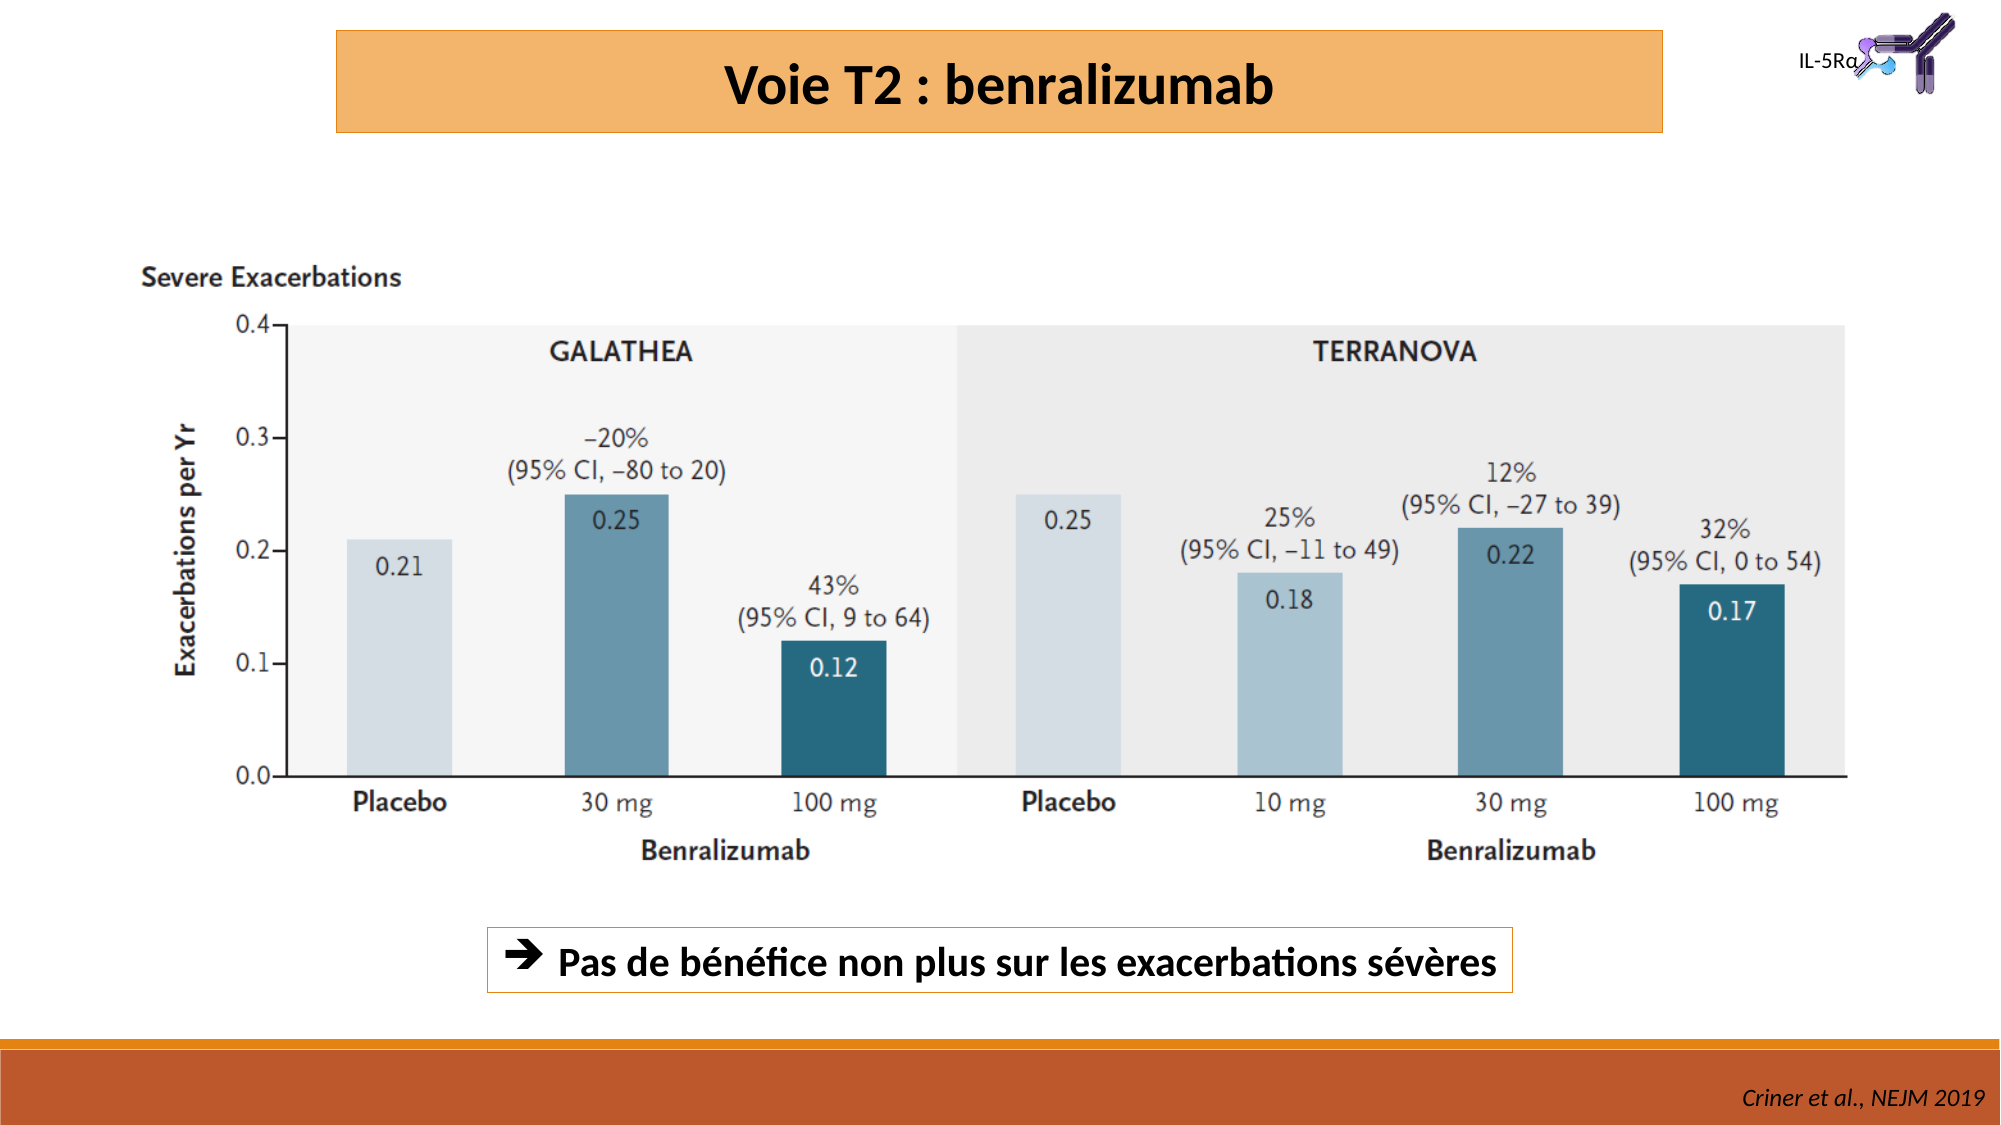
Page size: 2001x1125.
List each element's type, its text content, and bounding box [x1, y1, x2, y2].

picture [137, 251, 1863, 874]
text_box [1783, 3, 1971, 98]
text_box Criner et al., NEJM 2019 [1431, 1073, 2000, 1119]
text_box Pas de bénéfice non plus sur les exacerbations sévères [487, 927, 1513, 993]
text_box Voie T2 : benralizumab [336, 30, 1663, 133]
